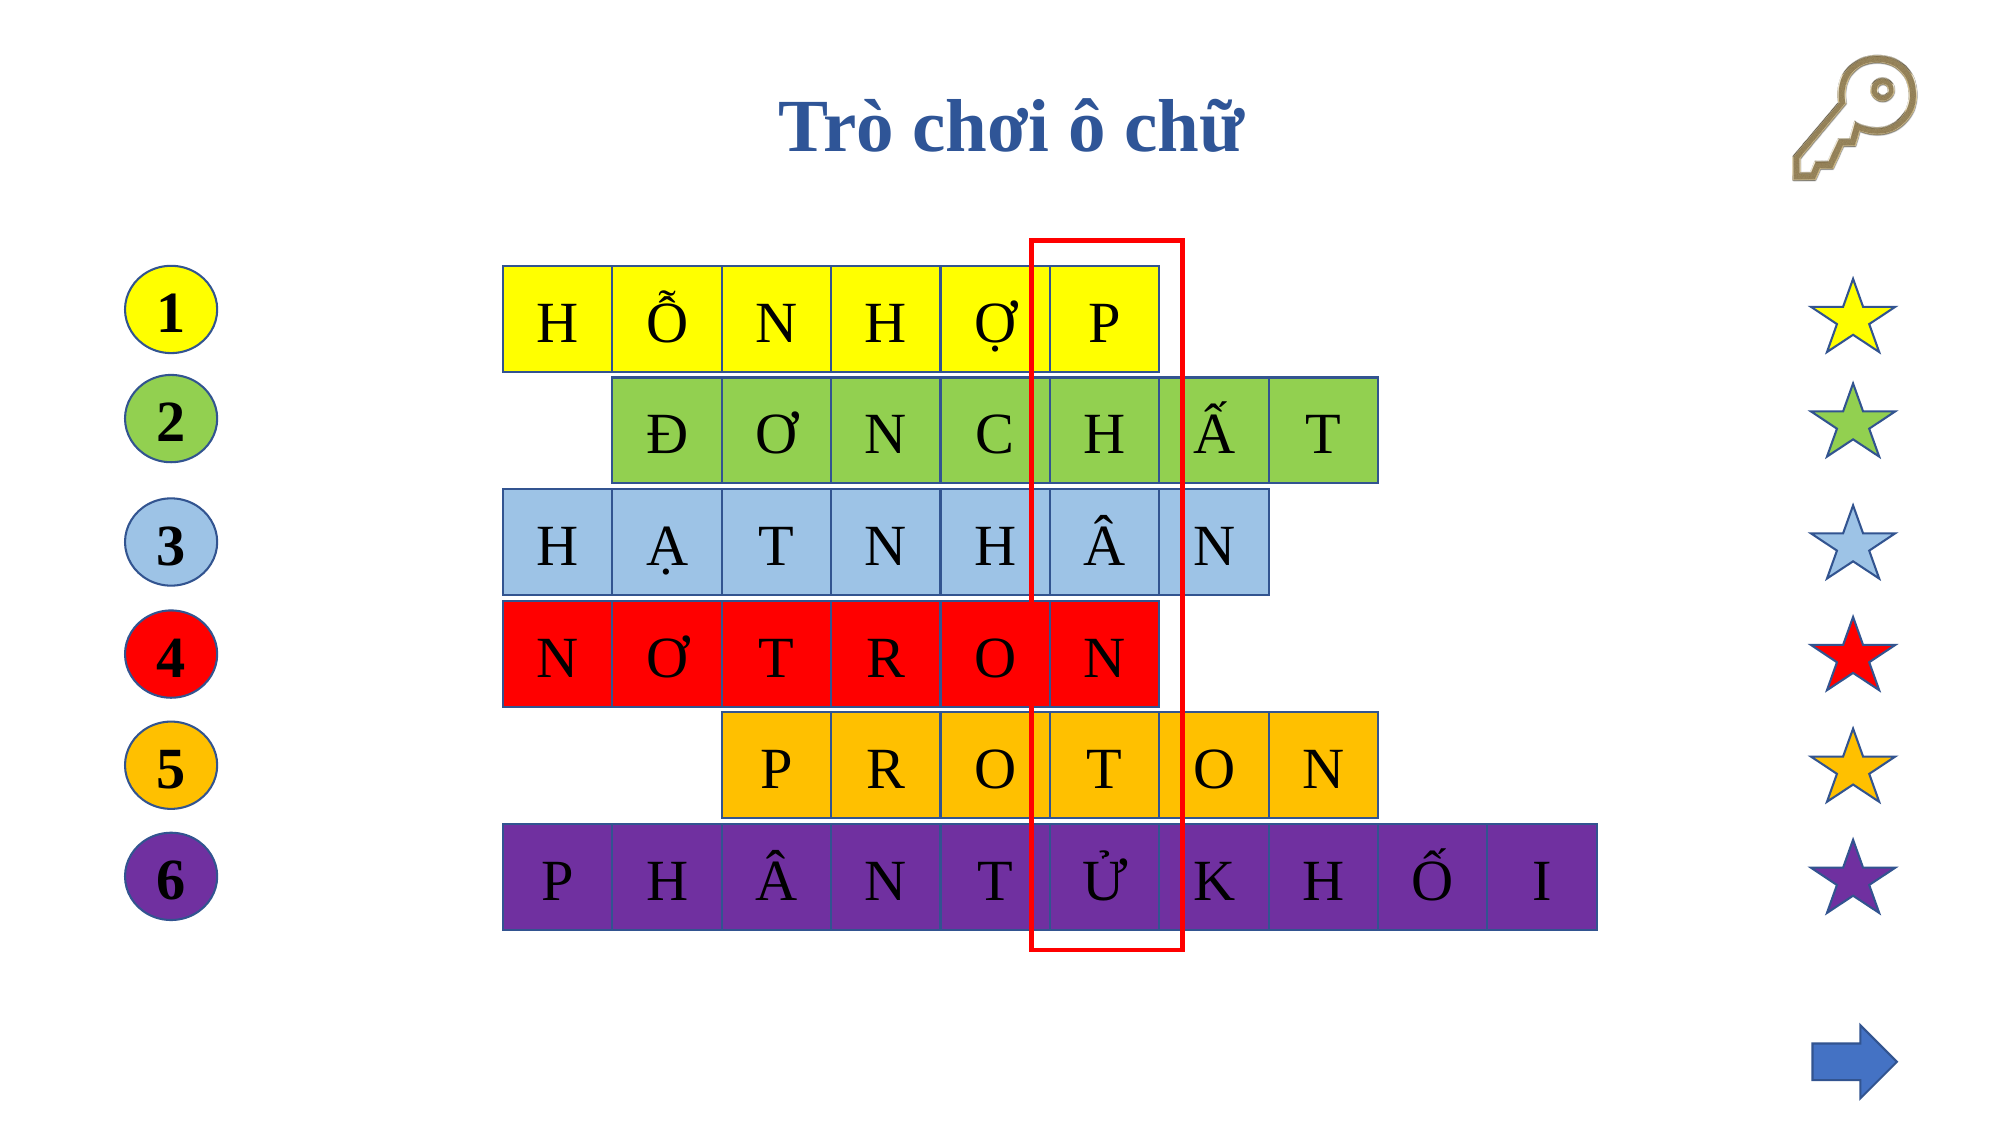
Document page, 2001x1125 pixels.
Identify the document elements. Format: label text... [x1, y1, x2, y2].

text_box [1030, 240, 1184, 951]
text_box I [1486, 823, 1598, 931]
text_box 5 [123, 720, 219, 810]
text_box [1811, 1022, 1899, 1101]
text_box Ỗ [611, 265, 721, 373]
text_box N [830, 488, 940, 596]
text_box [1807, 275, 1899, 355]
text_box [1807, 836, 1899, 916]
text_box [1807, 502, 1899, 582]
text_box O [940, 711, 1030, 819]
text_box [1807, 380, 1899, 460]
text_box Ợ [940, 265, 1030, 373]
text_box H [502, 265, 611, 373]
text_box R [830, 600, 940, 708]
text_box Â [721, 823, 830, 931]
text_box N [830, 376, 940, 484]
text_box 4 [123, 609, 219, 699]
text_box Ấ [1184, 376, 1268, 484]
text_box N [1184, 488, 1270, 596]
text_box H [611, 823, 721, 931]
text_box 3 [123, 497, 219, 587]
text_box [1807, 613, 1899, 693]
text_box O [1184, 711, 1268, 819]
text_box H [940, 488, 1030, 596]
text_box H [1268, 823, 1377, 931]
text_box T [721, 488, 830, 596]
text_box O [940, 600, 1030, 708]
text_box H [830, 265, 940, 373]
text_box Ơ [611, 600, 721, 708]
text_box T [1268, 376, 1379, 484]
text_box 1 [123, 264, 219, 355]
picture [1784, 47, 1925, 188]
text_box P [502, 823, 611, 931]
text_box N [1268, 711, 1379, 819]
text_box C [940, 376, 1030, 484]
text_box H [502, 488, 611, 596]
text_box [1807, 725, 1899, 805]
text_box Ạ [611, 488, 721, 596]
text_box T [721, 600, 830, 708]
text_box Ố [1377, 823, 1486, 931]
text_box R [830, 711, 940, 819]
text_box Đ [611, 376, 721, 484]
text_box 2 [123, 373, 219, 464]
text_box N [502, 600, 611, 708]
text_box K [1184, 823, 1268, 931]
text_box P [721, 711, 830, 819]
text_box T [940, 823, 1030, 931]
text_box N [830, 823, 940, 931]
text_box N [721, 265, 830, 373]
text_box Trò chơi ô chữ [567, 68, 1457, 174]
text_box Ơ [721, 376, 830, 484]
text_box 6 [123, 831, 219, 922]
